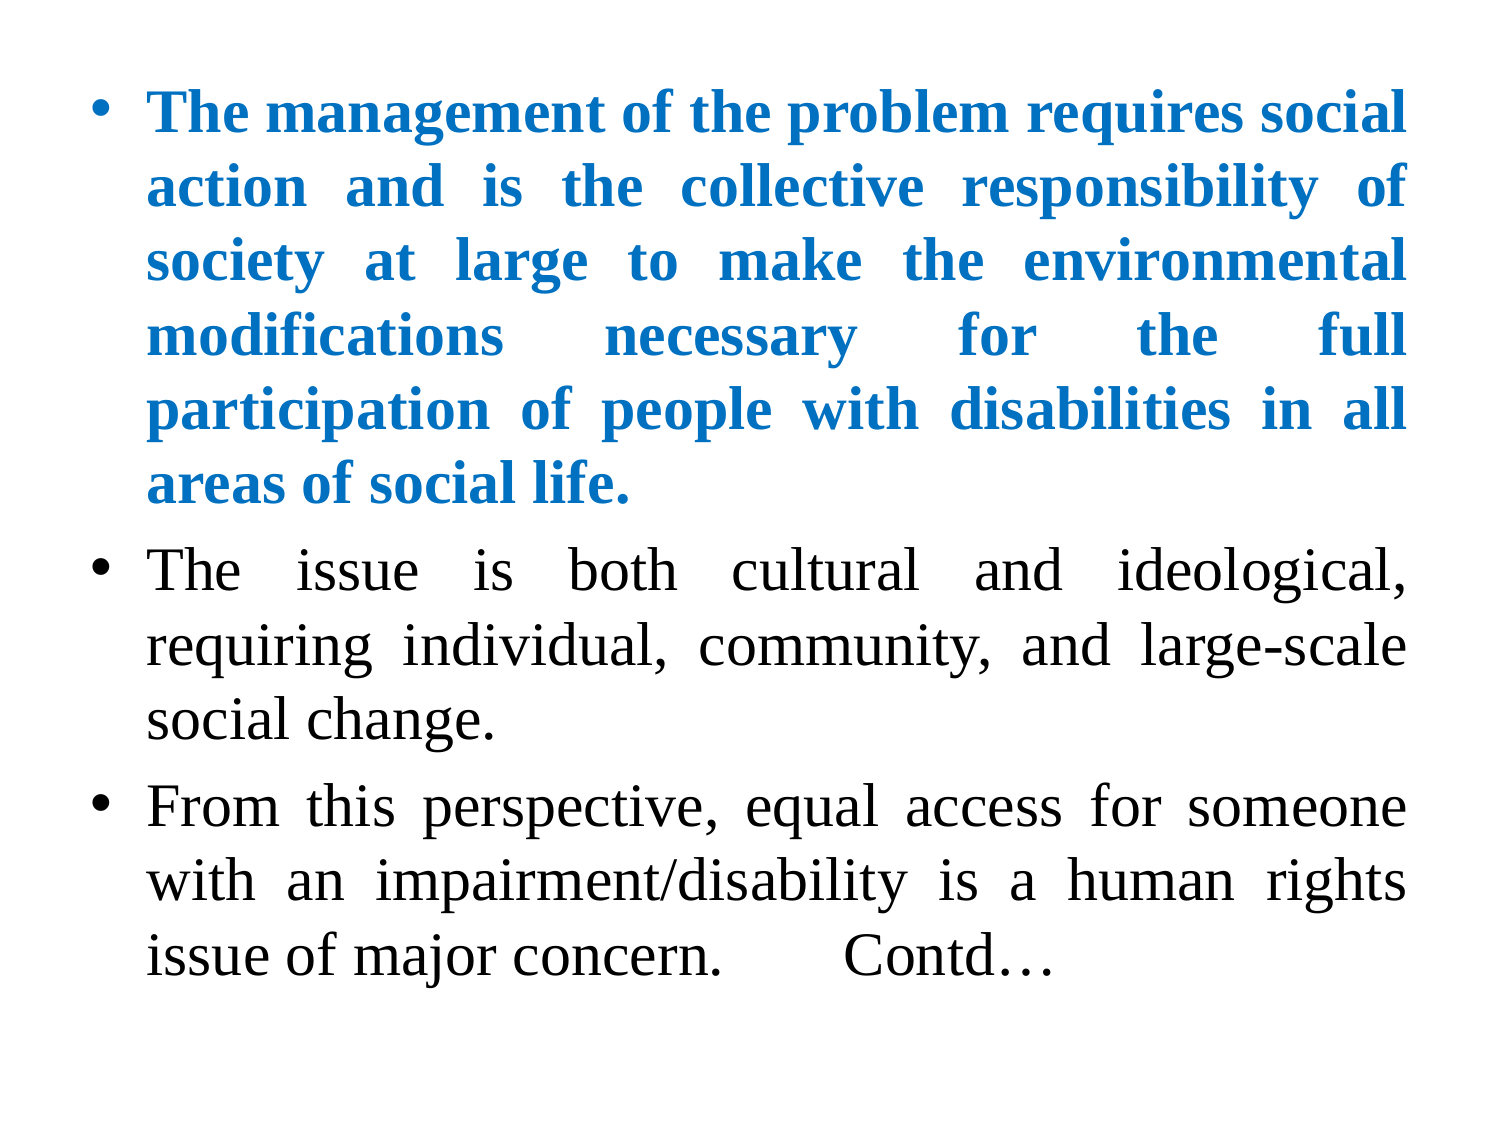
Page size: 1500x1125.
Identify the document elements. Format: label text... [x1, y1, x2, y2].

list The management of the problem requires social action and is the collective responsibility of society at large to make the environmental modifications necessary for the full participation of people with disabilities in all areas of social life. The issue is both cultural and ideological, requiring individual, community, and large-scale social change. From this perspective, equal access for someone with an impairment/disability is a human rights issue of major concern. Contd… [75, 62, 1425, 1005]
